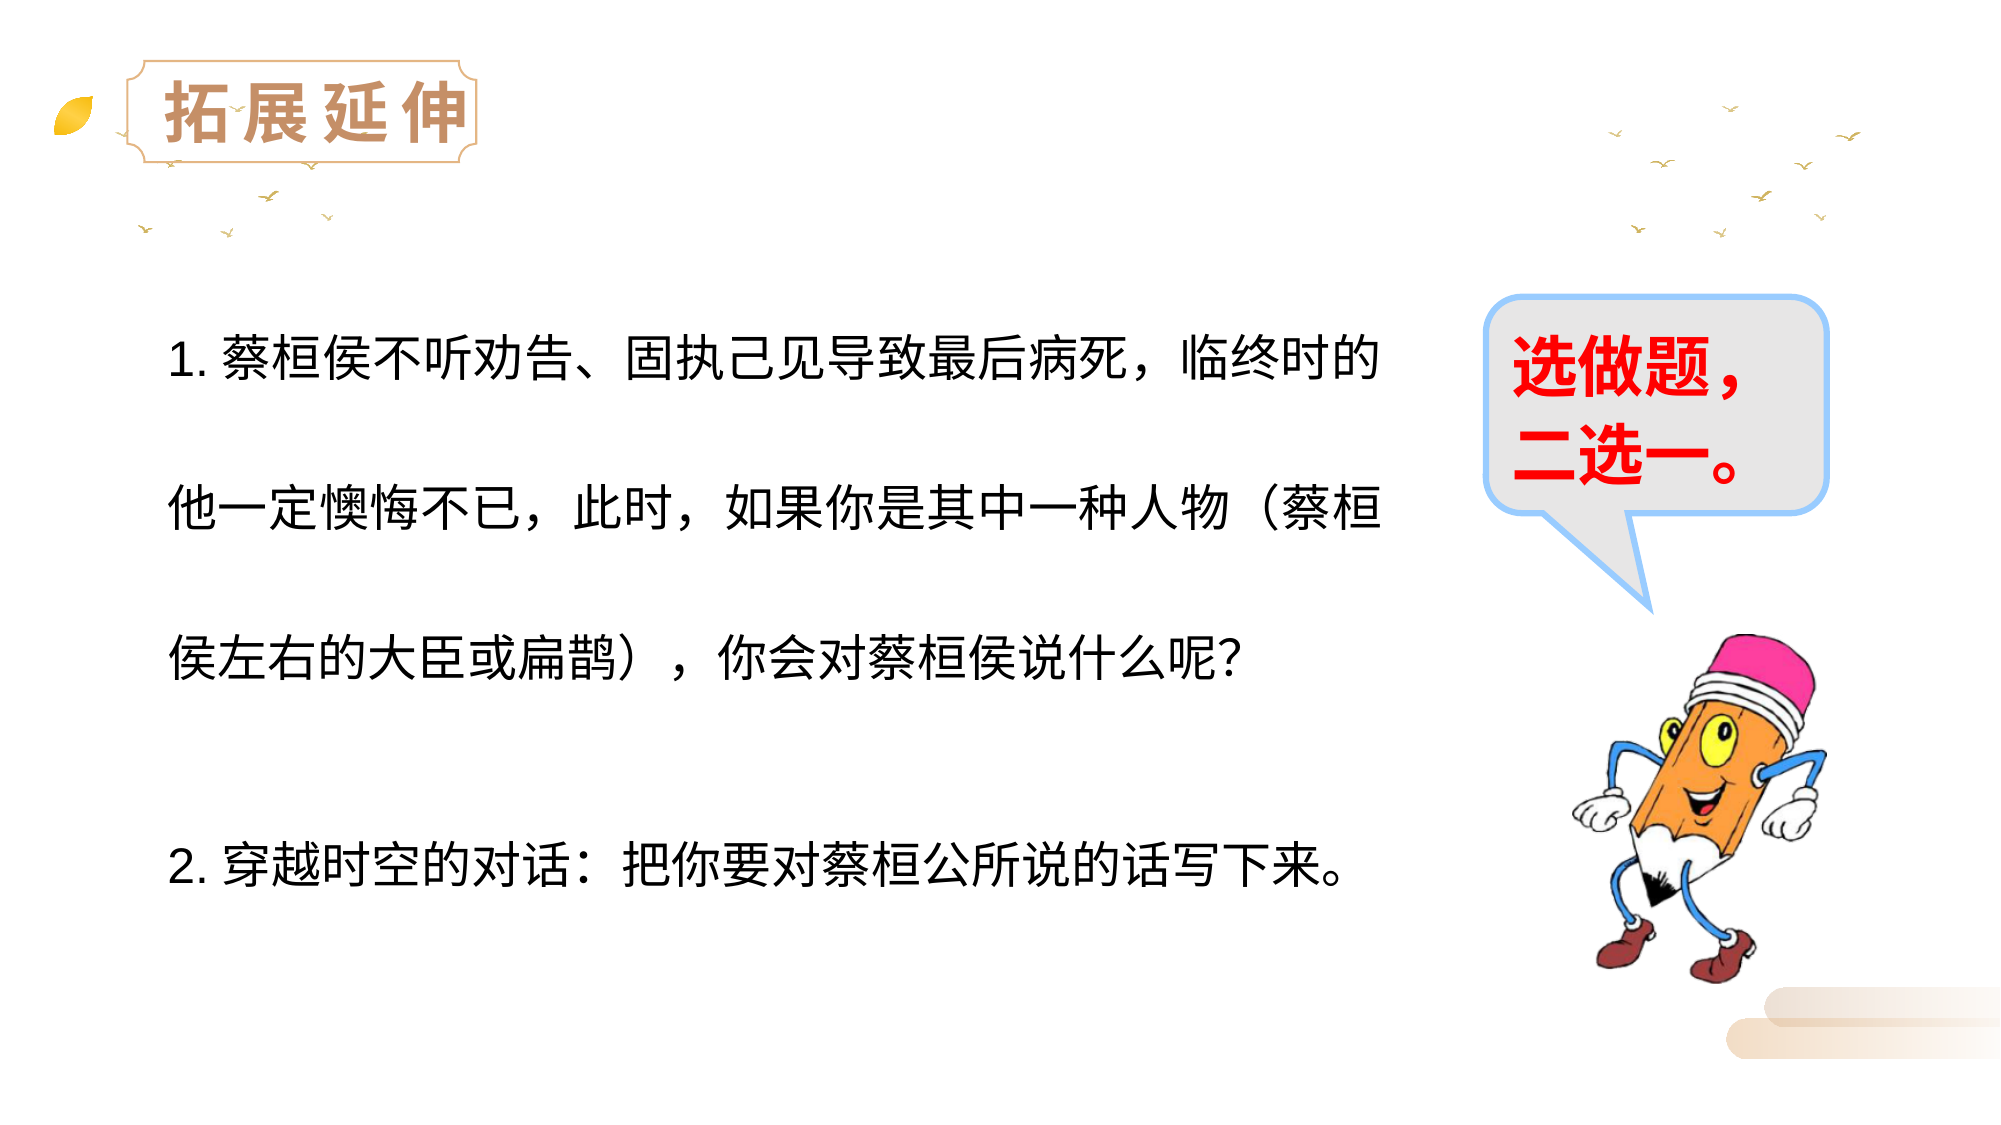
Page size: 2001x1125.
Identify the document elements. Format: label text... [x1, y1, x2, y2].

picture [1572, 634, 1827, 984]
text_box 选做题，二选一。 [1485, 296, 1827, 607]
text_box 1.蔡桓侯不听劝告、固执己见导致最后病死，临终时的他一定懊悔不已，此时，如果你是其中一种人物（蔡桓侯左右的大臣或扁鹊），你会对蔡桓侯说什么呢？ [152, 229, 1397, 695]
text_box 2.穿越时空的对话：把你要对蔡桓公所说的话写下来。 [152, 736, 1397, 902]
text_box 拓展延伸 [163, 71, 469, 152]
